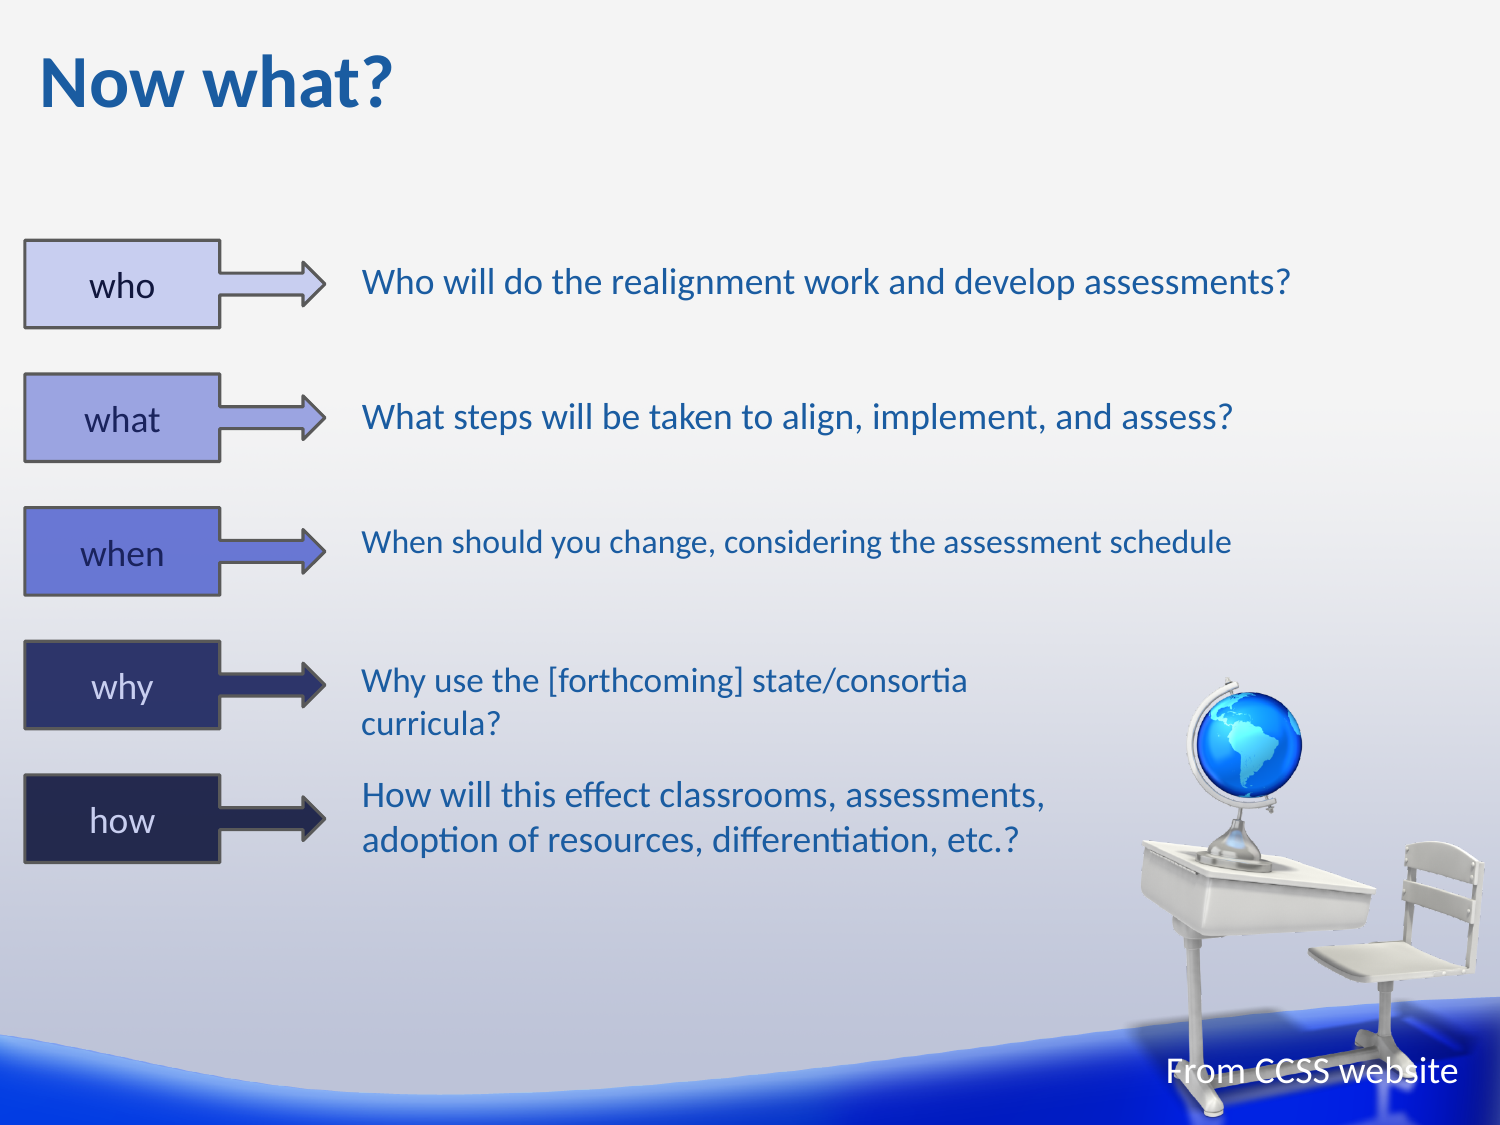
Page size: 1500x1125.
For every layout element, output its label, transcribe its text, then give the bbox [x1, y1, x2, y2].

title Now what? [24, 24, 1375, 130]
list Why use the [forthcoming] state/consortia curricula? [337, 650, 1113, 750]
text_box who [23, 238, 327, 330]
text_box how [23, 773, 327, 865]
text_box From CCSS website [1149, 1037, 1475, 1100]
list How will this effect classrooms, assessments, adoption of resources, differentiation, etc.? [337, 762, 1125, 900]
text_box why [23, 639, 327, 731]
picture [0, 0, 1500, 1125]
text_box when [23, 506, 327, 597]
list What steps will be taken to align, implement, and assess? [337, 384, 1425, 463]
list Who will do the realignment work and develop assessments? [337, 249, 1425, 325]
list When should you change, considering the assessment schedule [337, 512, 1338, 602]
text_box what [23, 372, 327, 464]
